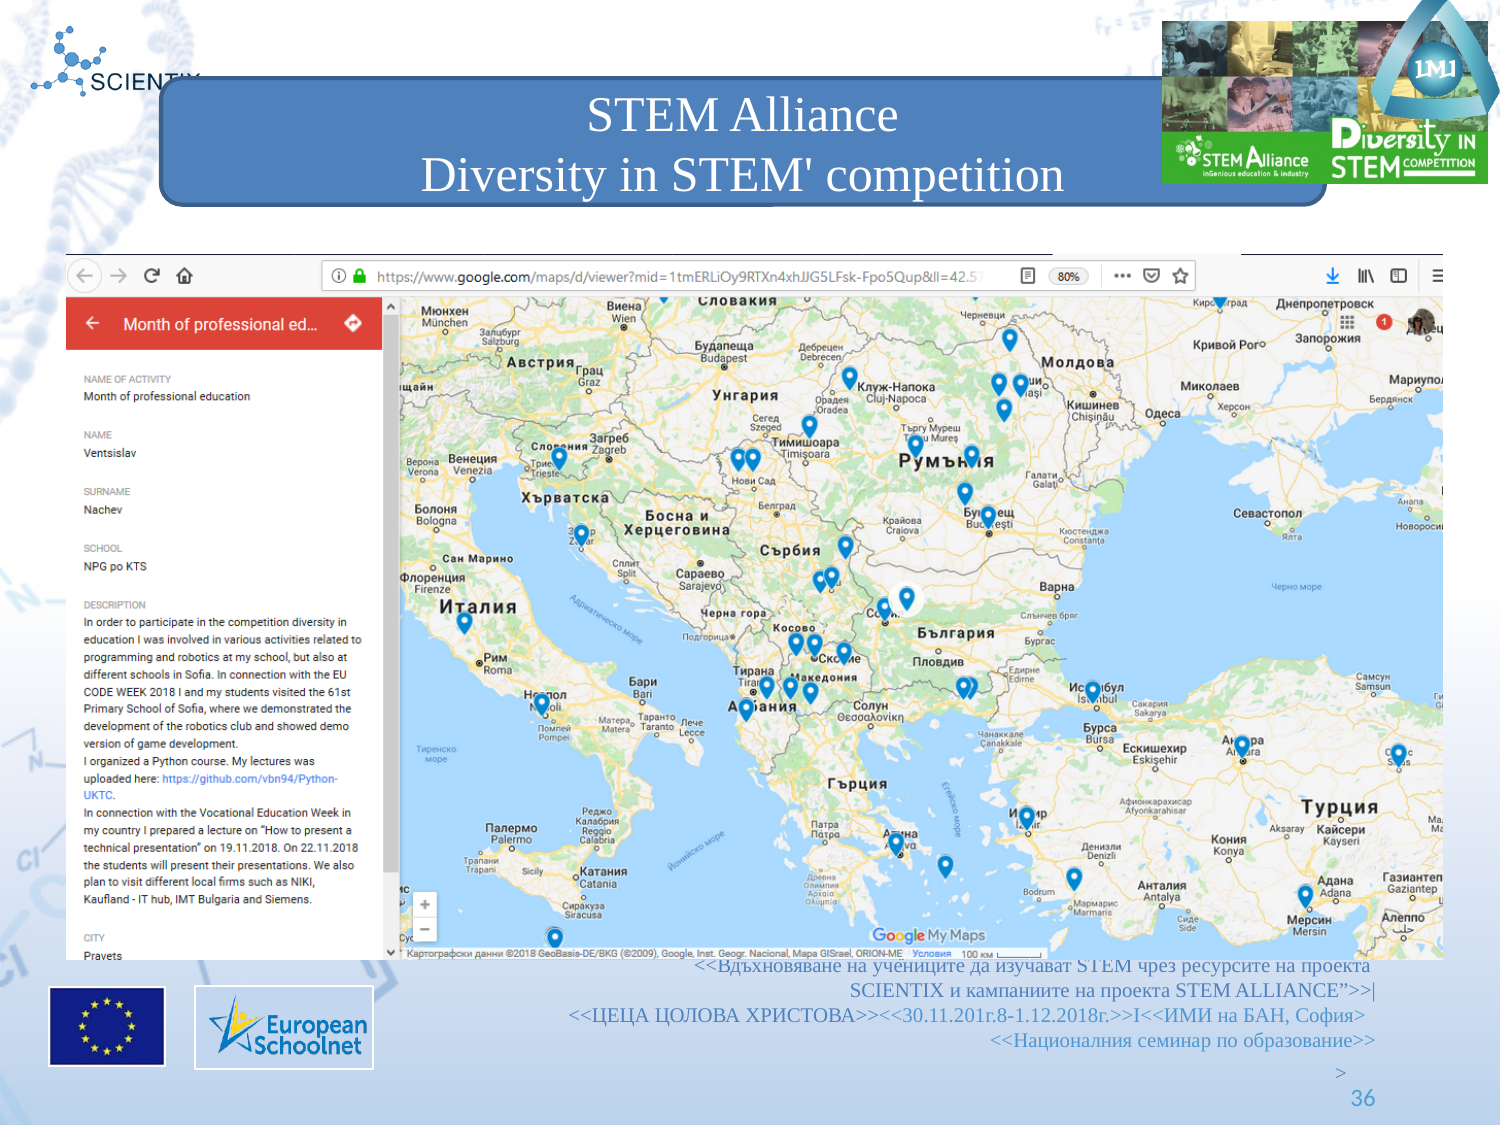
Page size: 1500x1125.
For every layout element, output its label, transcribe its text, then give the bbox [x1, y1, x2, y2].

text_box STEM Alliance Diversity in STEM' competition [158, 76, 1326, 207]
picture [0, 0, 1500, 1125]
